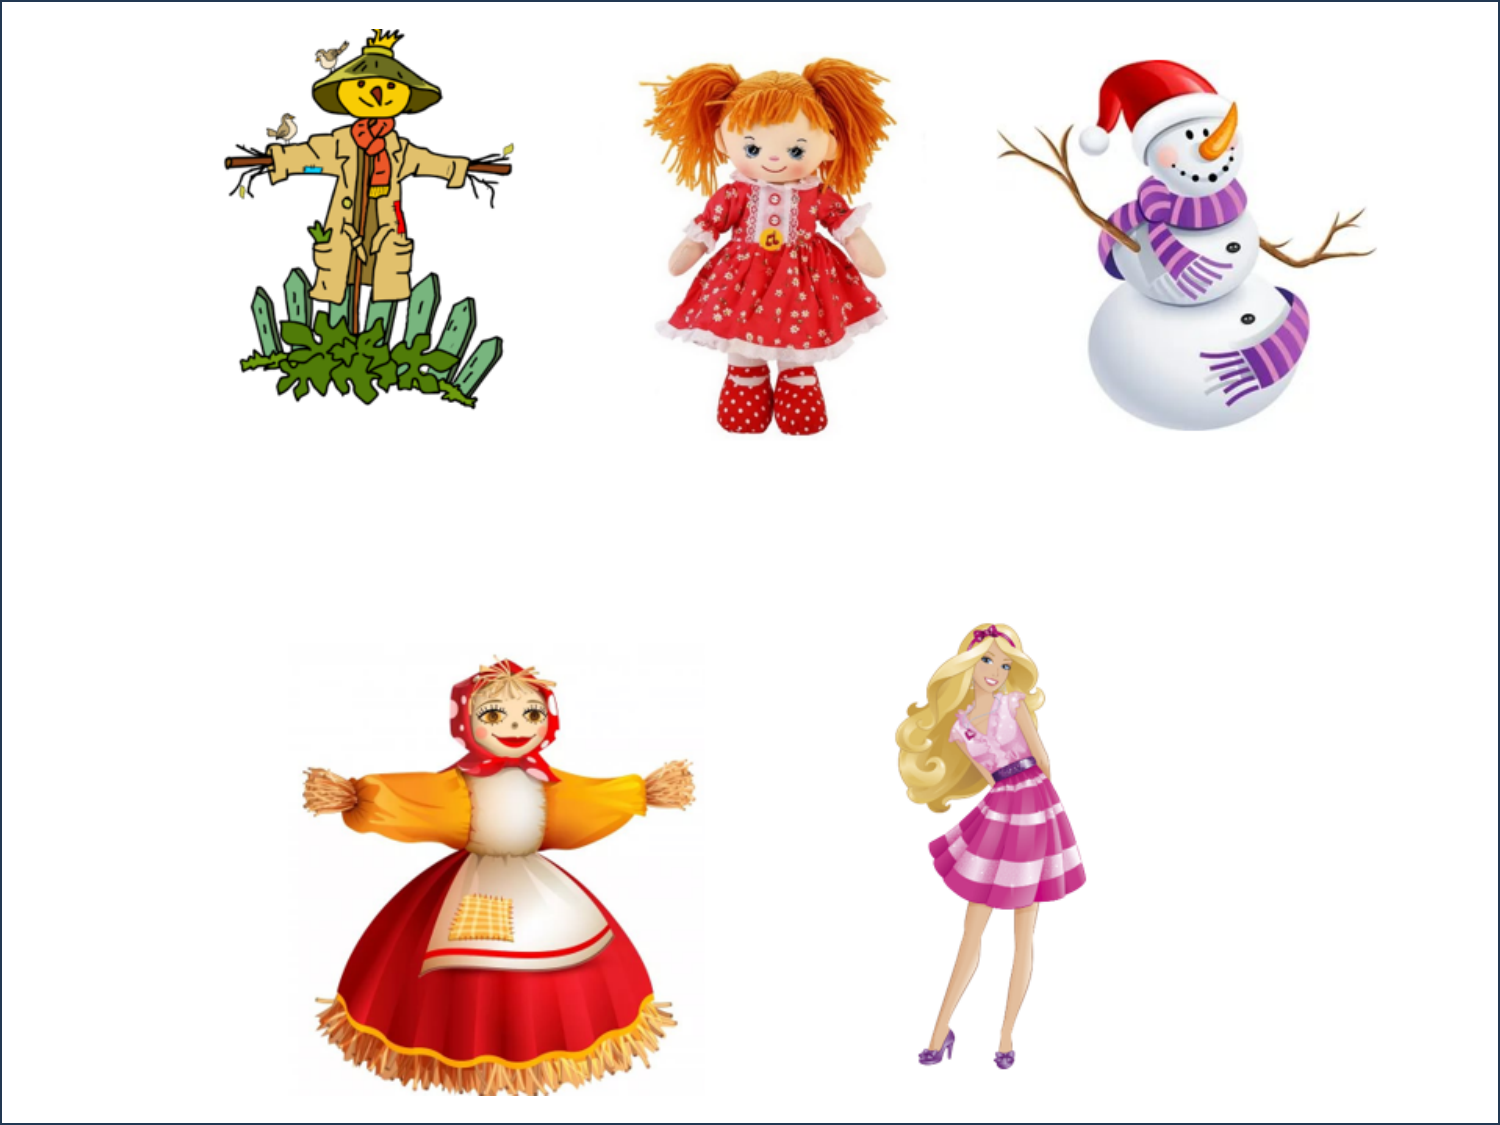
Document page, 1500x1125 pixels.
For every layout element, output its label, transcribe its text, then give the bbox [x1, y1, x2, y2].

text_box Выберите из предложенных картинок ту, которая изображает куклу, изготовленную на мастер-классе. Наклейте её изображение на афишу, чтобы придать ей яркости и привлекательности [0, 0, 1500, 1125]
picture [79, 29, 1421, 1096]
